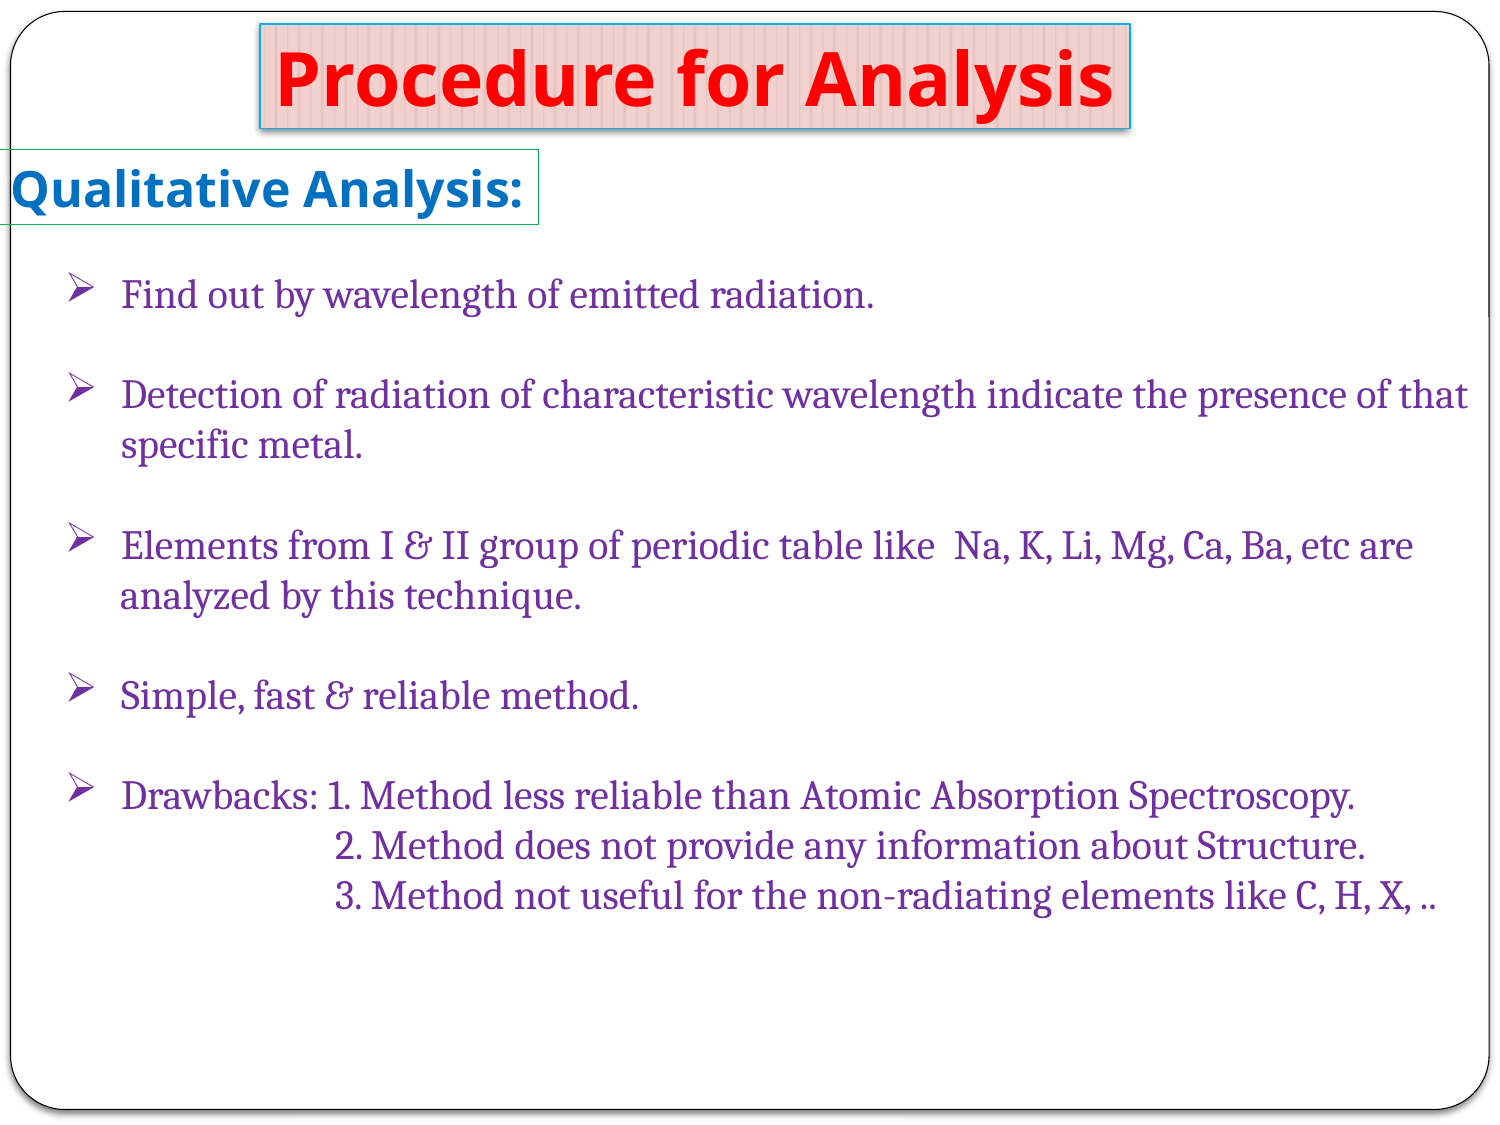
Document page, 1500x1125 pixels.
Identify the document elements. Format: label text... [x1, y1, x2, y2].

text_box Find out by wavelength of emitted radiation. Detection of radiation of characteristic wavelength indicate the presence of that specific metal. Elements from I & II group of periodic table like Na, K, Li, Mg, Ca, Ba, etc are analyzed by this technique. Simple, fast & reliable method. Drawbacks: 1. Method less reliable than Atomic Absorption Spectroscopy. 2. Method does not provide any information about Structure. 3. Method not useful for the non-radiating elements like C, H, X, .. [50, 259, 1500, 975]
text_box Procedure for Analysis [259, 23, 1131, 129]
text_box Qualitative Analysis: [0, 149, 539, 225]
